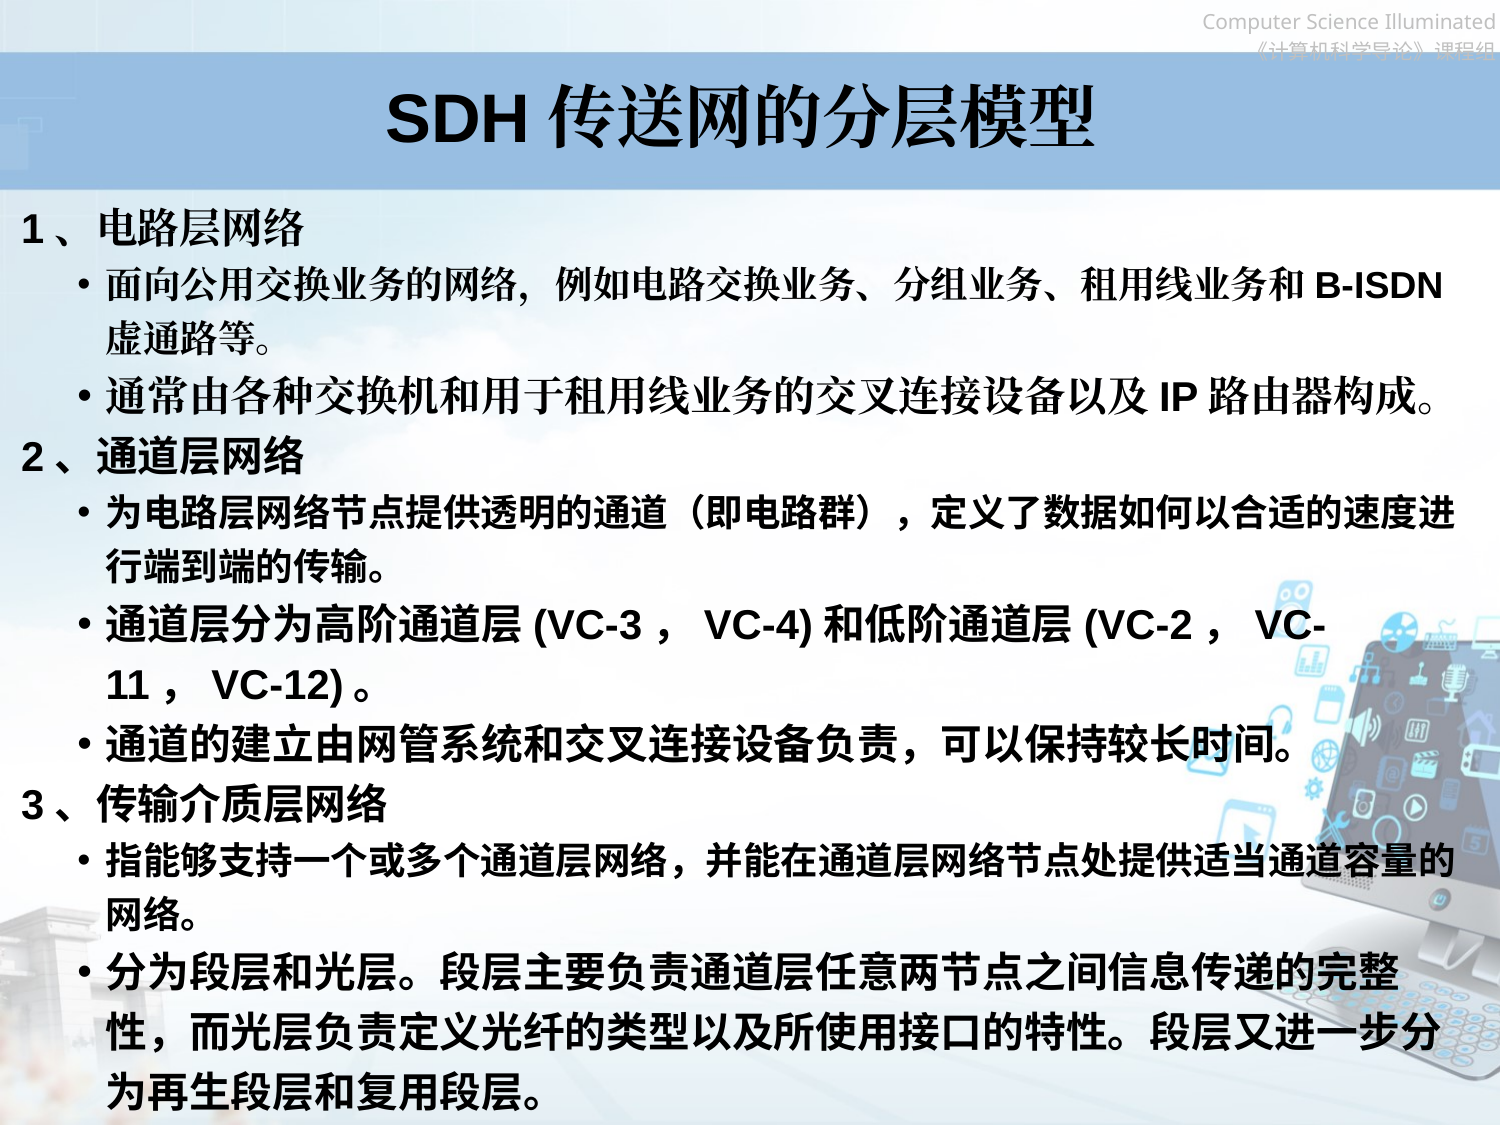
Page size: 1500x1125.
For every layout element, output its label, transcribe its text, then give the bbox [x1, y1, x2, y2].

picture [0, 0, 1500, 1125]
list 1、电路层网络 面向公用交换业务的网络，例如电路交换业务、分组业务、租用线业务和B-ISDN虚通路等。 通常由各种交换机和用于租用线业务的交叉连接设备以及IP路由器构成。 2、通道层网络 为电路层网络节点提供透明的通道（即电路群），定义了数据如何以合适的速度进行端到端的传输。 通道层分为高阶通道层(VC-3，VC-4)和低阶通道层(VC-2，VC-11，VC-12)。 通道的建立由网管系统和交叉连接设备负责，可以保持较长时间。 3、传输介质层网络 指能够支持一个或多个通道层网络，并能在通道层网络节点处提供适当通道容量的网络。 分为段层和光层。段层主要负责通道层任意两节点之间信息传递的完整性，而光层负责定义光纤的类型以及所使用接口的特性。段层又进一步分为再生段层和复用段层。 [6, 184, 1477, 1086]
title SDH传送网的分层模型 [103, 12, 1379, 184]
